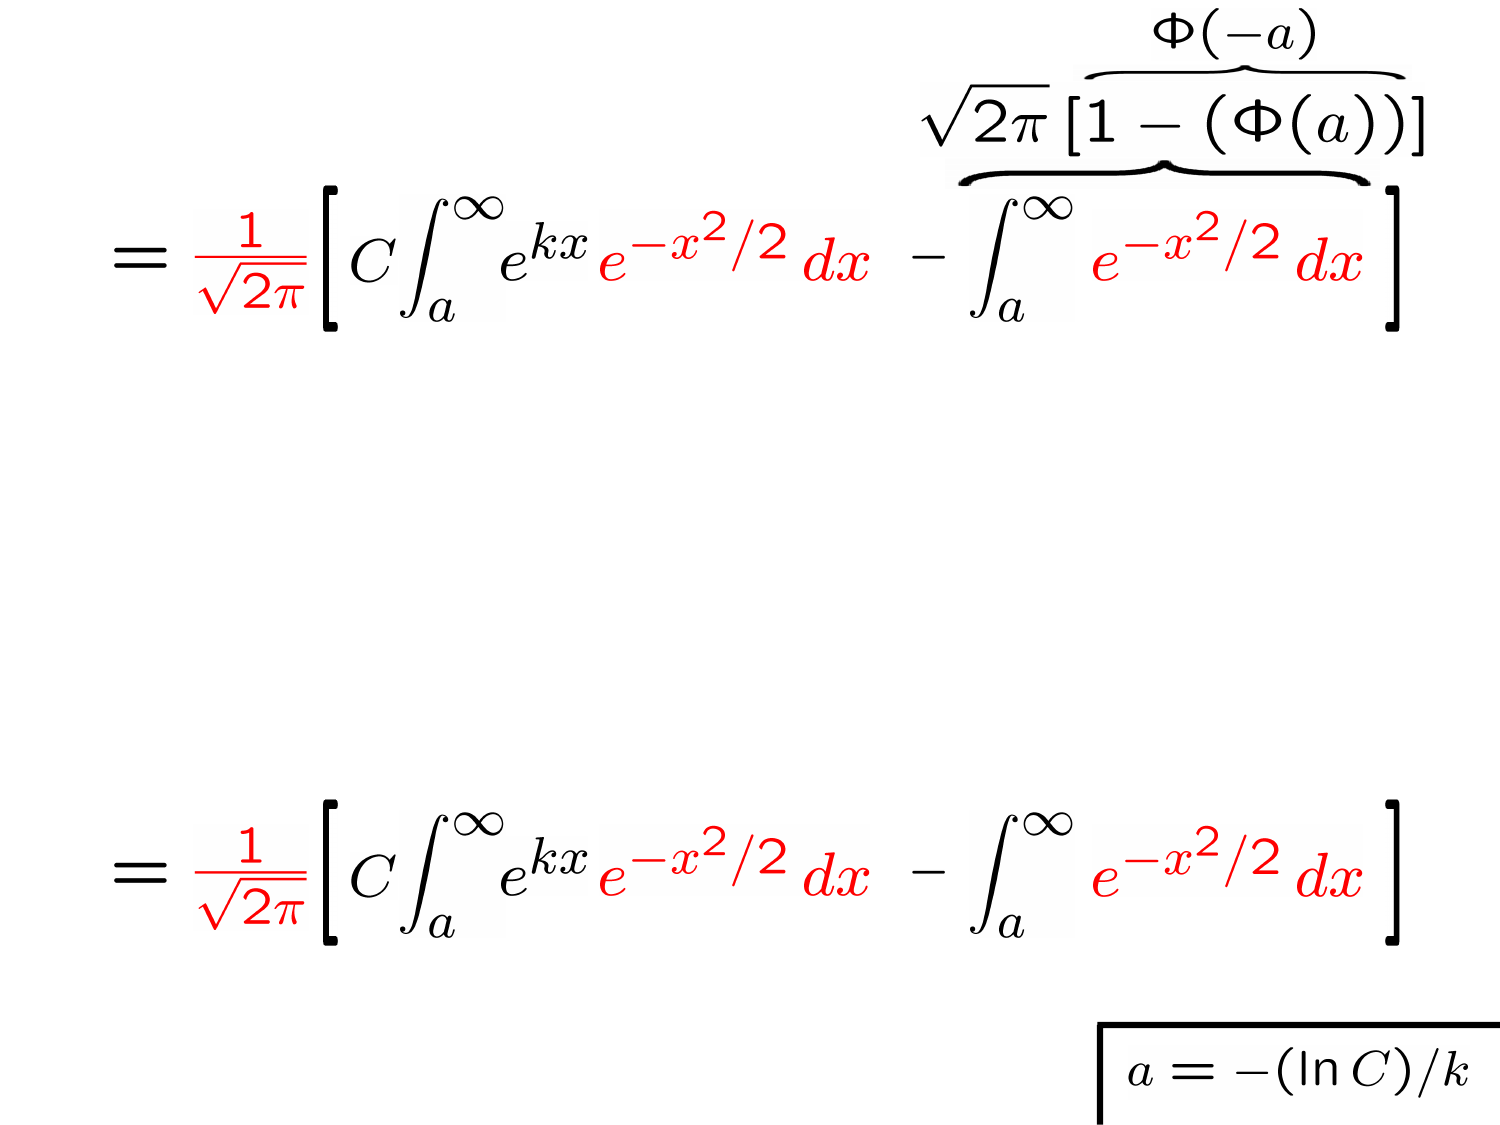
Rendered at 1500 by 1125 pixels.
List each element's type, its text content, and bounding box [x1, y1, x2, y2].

picture [1128, 1045, 1470, 1101]
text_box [1073, 7, 1412, 81]
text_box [112, 799, 1401, 951]
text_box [112, 185, 1401, 337]
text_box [920, 82, 1426, 190]
slide_number 42 [1074, 1024, 1368, 1103]
text_box [1363, 1011, 1426, 1043]
